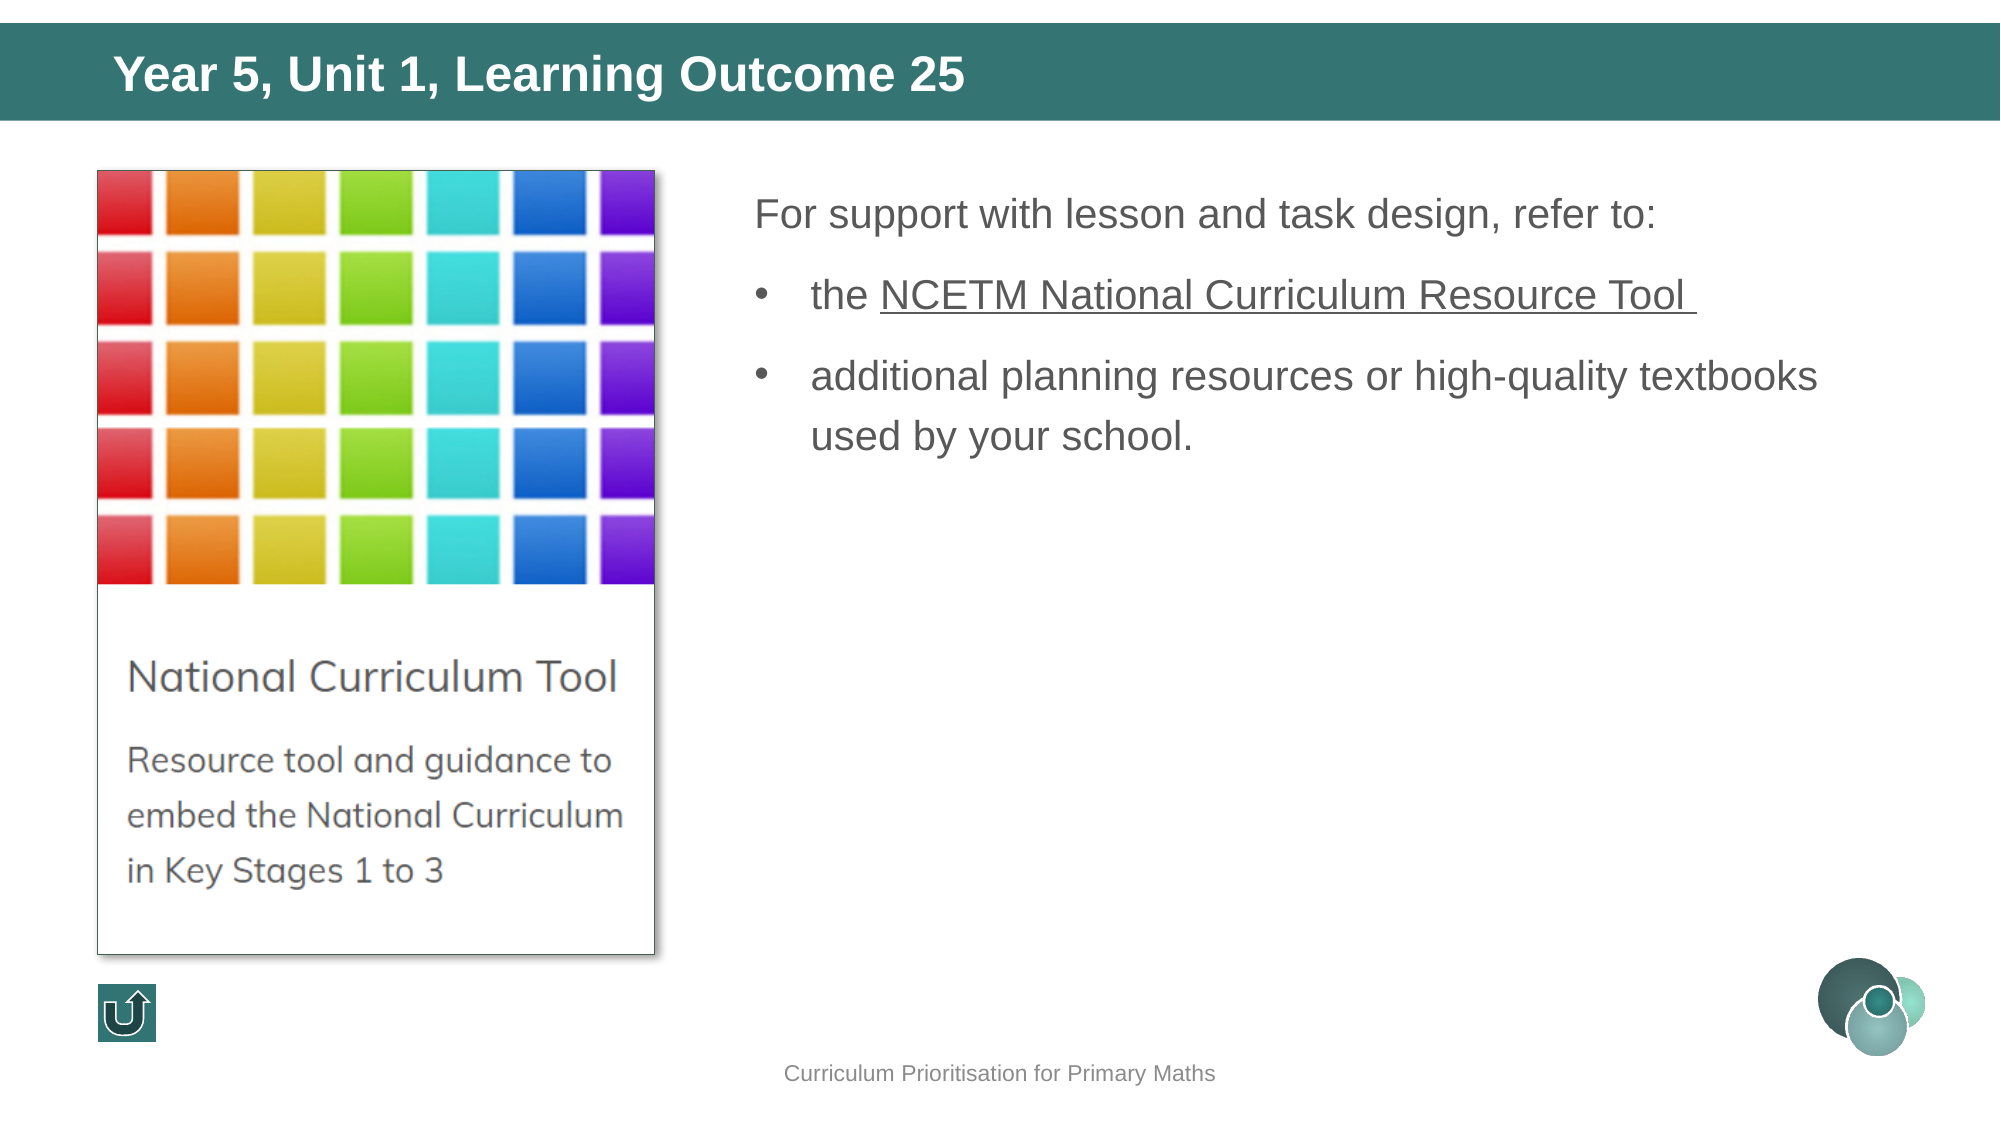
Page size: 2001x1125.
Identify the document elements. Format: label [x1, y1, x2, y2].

picture [1818, 959, 1925, 1042]
list [739, 169, 1925, 959]
text_box [96, 983, 157, 1044]
picture [97, 170, 655, 955]
footer [0, 1042, 2000, 1103]
title [97, 40, 1925, 111]
